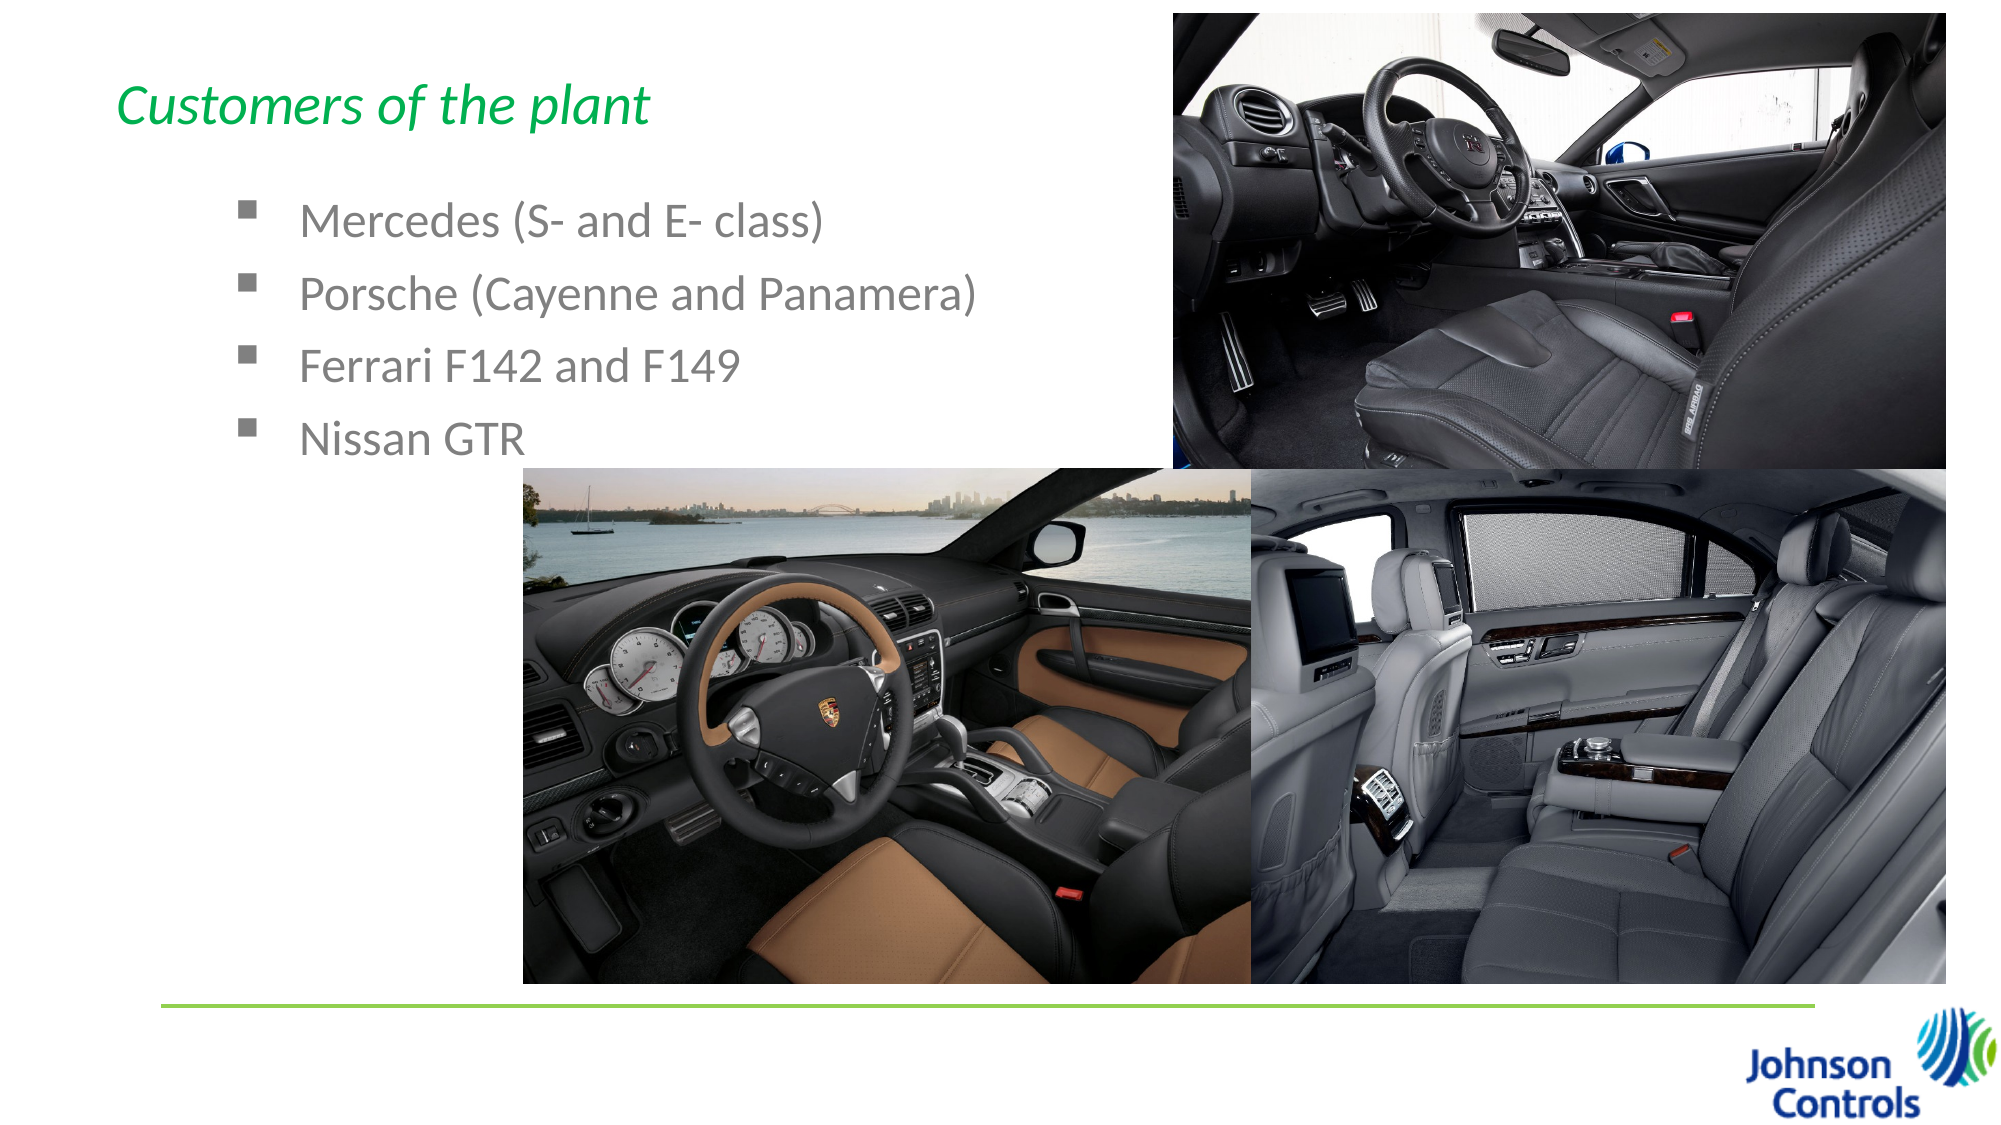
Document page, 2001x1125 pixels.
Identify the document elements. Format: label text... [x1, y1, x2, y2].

text_box Mercedes (S- and E- class) Porsche (Cayenne and Panamera) Ferrari F142 and F149 Nissan GTR [161, 180, 1173, 473]
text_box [161, 1005, 2000, 1125]
text_box Customers of the plant [102, 58, 979, 144]
picture [523, 13, 1946, 984]
